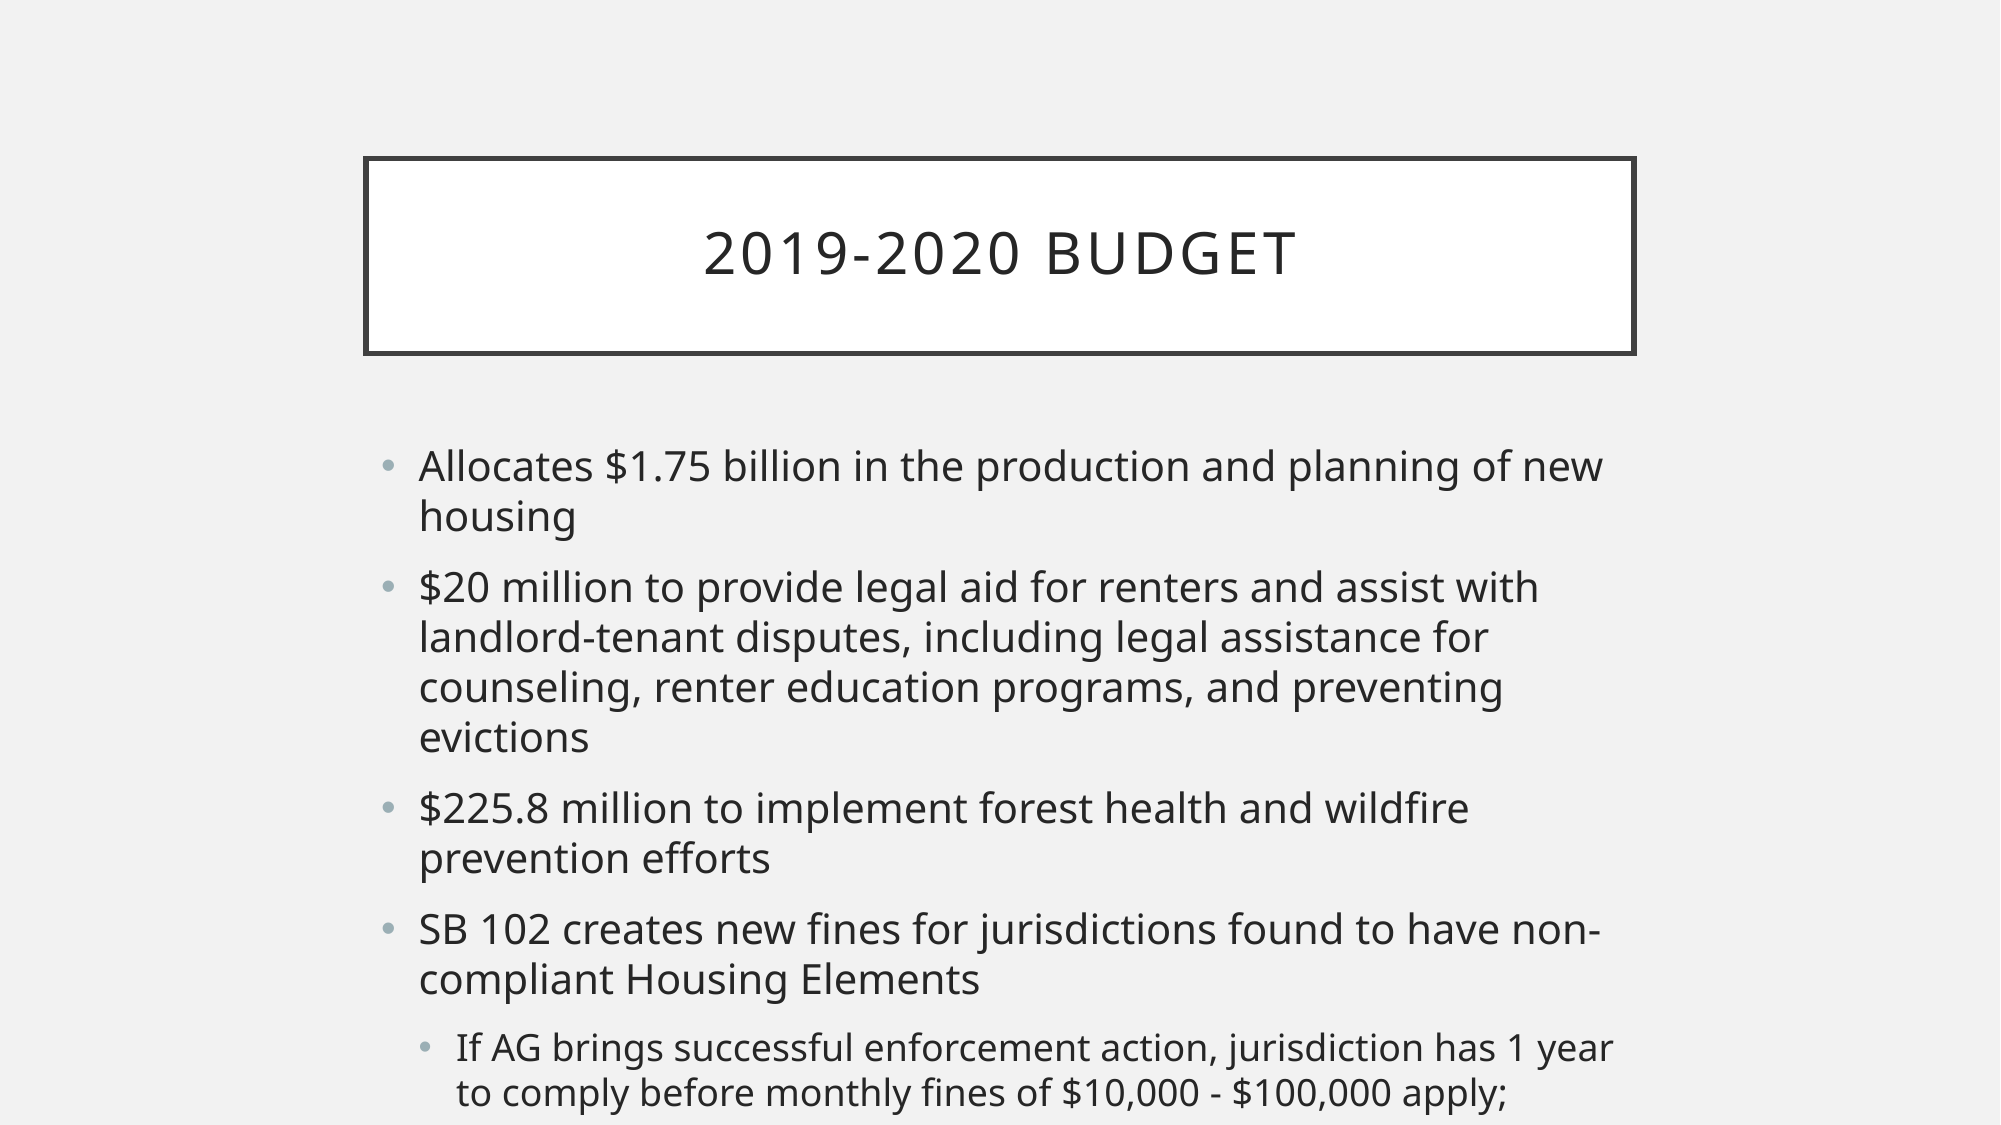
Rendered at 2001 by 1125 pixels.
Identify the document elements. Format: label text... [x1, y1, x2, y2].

title 2019-2020 Budget [363, 156, 1637, 356]
list Allocates $1.75 billion in the production and planning of new housing $20 million to provide legal aid for renters and assist with landlord-tenant disputes, including legal assistance for counseling, renter education programs, and preventing evictions $225.8 million to implement forest health and wildfire prevention efforts SB 102 creates new fines for jurisdictions found to have non-compliant Housing Elements If AG brings successful enforcement action, jurisdiction has 1 year to comply before monthly fines of $10,000 - $100,000 apply; Court can multiply fines by up to 6 times if violations persist [366, 432, 1634, 942]
